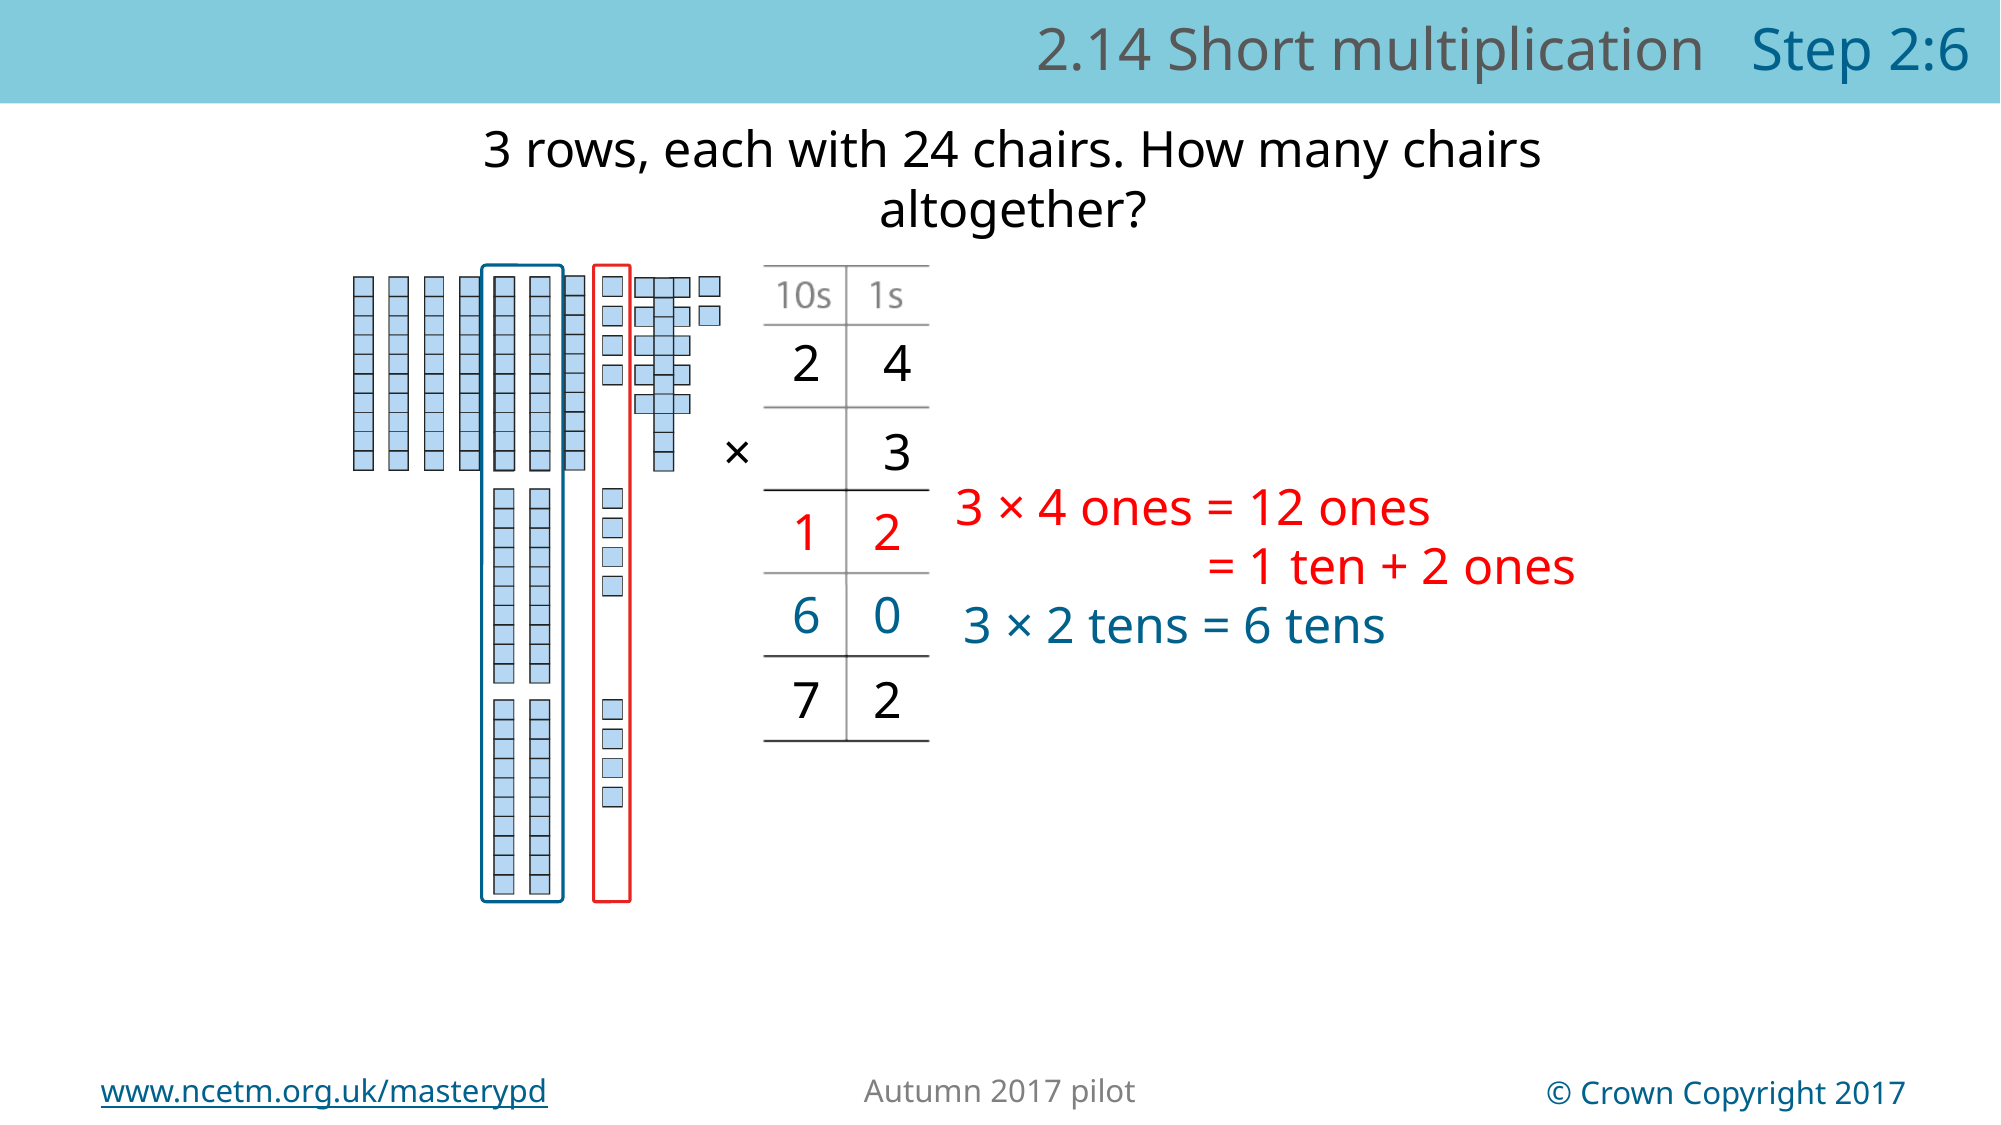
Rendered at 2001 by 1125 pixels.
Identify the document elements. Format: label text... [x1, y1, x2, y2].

text_box [481, 477, 564, 902]
picture [565, 265, 971, 778]
text_box = 1 ten + 2 ones [1192, 527, 1665, 603]
text_box [481, 265, 564, 275]
text_box 3 rows, each with 24 chairs. How many chairs altogether? [367, 110, 1659, 246]
text_box [593, 265, 631, 276]
picture [484, 275, 561, 477]
picture [338, 275, 479, 477]
text_box 3 × 4 ones = 12 ones [971, 467, 1503, 543]
text_box [593, 397, 631, 902]
picture [593, 699, 629, 820]
text_box 3 × 2 tens = 6 tens [971, 586, 1422, 662]
picture [493, 488, 559, 684]
list 2.14 Short multiplication Step 2:6 [0, 0, 2000, 104]
picture [593, 488, 629, 608]
picture [493, 699, 559, 895]
